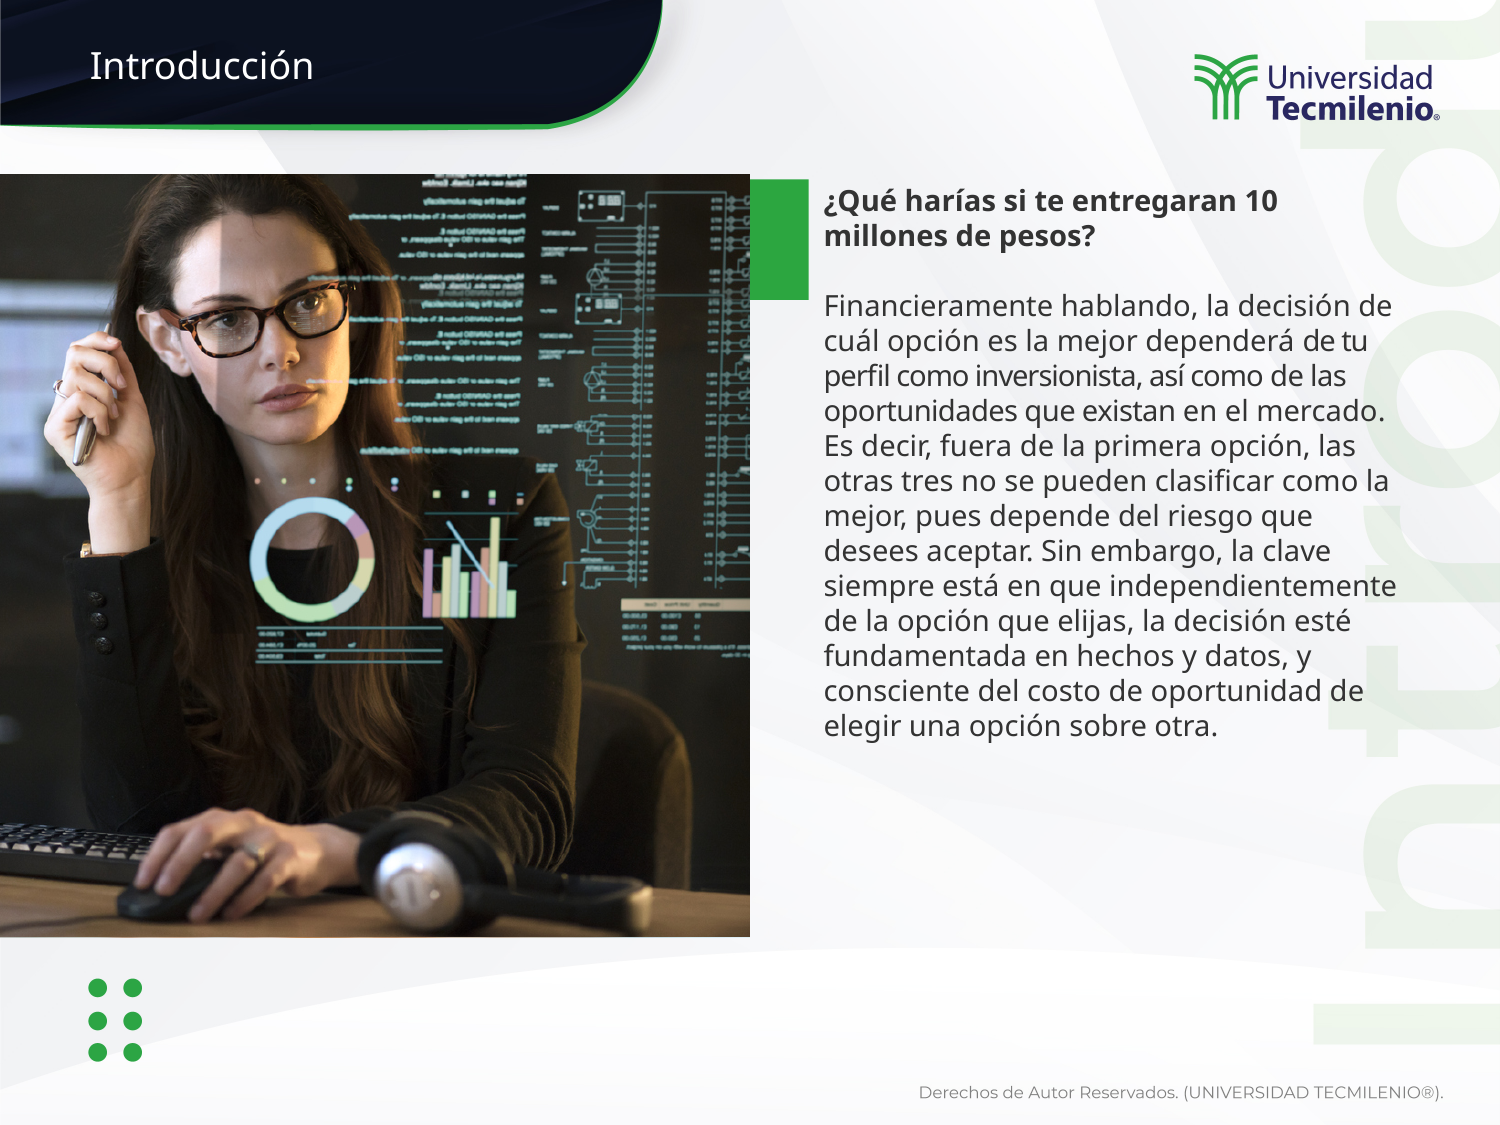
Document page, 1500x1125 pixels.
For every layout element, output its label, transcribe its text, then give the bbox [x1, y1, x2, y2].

text_box [754, 177, 811, 302]
picture [0, 0, 1500, 1125]
text_box Introducción [75, 34, 425, 140]
title ¿Qué harías si te entregaran 10 millones de pesos? Financieramente hablando, la decisión de cuál opción es la mejor dependerá de tu perfil como inversionista, así como de las oportunidades que existan en el mercado. Es decir, fuera de la primera opción, las otras tres no se pueden clasificar como la mejor, pues depende del riesgo que desees aceptar. Sin embargo, la clave siempre está en que independientemente de la opción que elijas, la decisión esté fundamentada en hechos y datos, y consciente del costo de oportunidad de elegir una opción sobre otra. [808, 174, 1413, 613]
